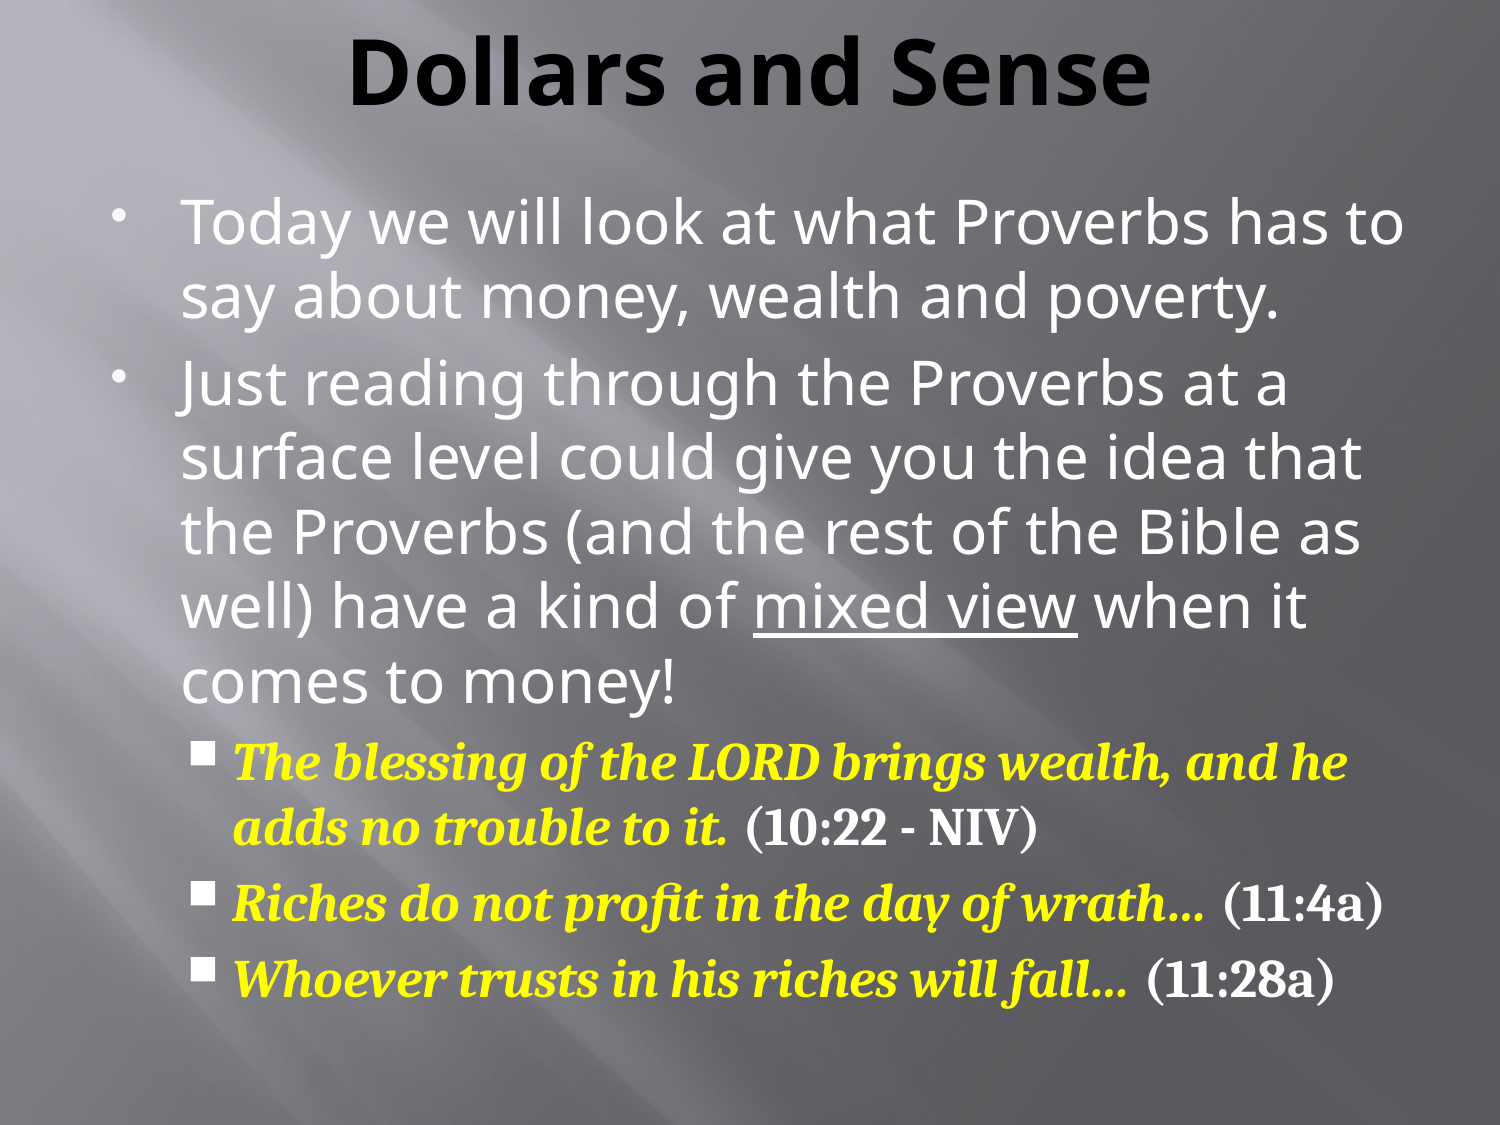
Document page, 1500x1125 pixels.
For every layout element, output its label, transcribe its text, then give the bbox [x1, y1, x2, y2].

title Dollars and Sense [75, 0, 1425, 138]
list Today we will look at what Proverbs has to say about money, wealth and poverty. Just reading through the Proverbs at a surface level could give you the idea that the Proverbs (and the rest of the Bible as well) have a kind of mixed view when it comes to money! The blessing of the LORD brings wealth, and he adds no trouble to it. (10:22 - NIV) Riches do not profit in the day of wrath… (11:4a) Whoever trusts in his riches will fall… (11:28a) [75, 174, 1425, 1125]
